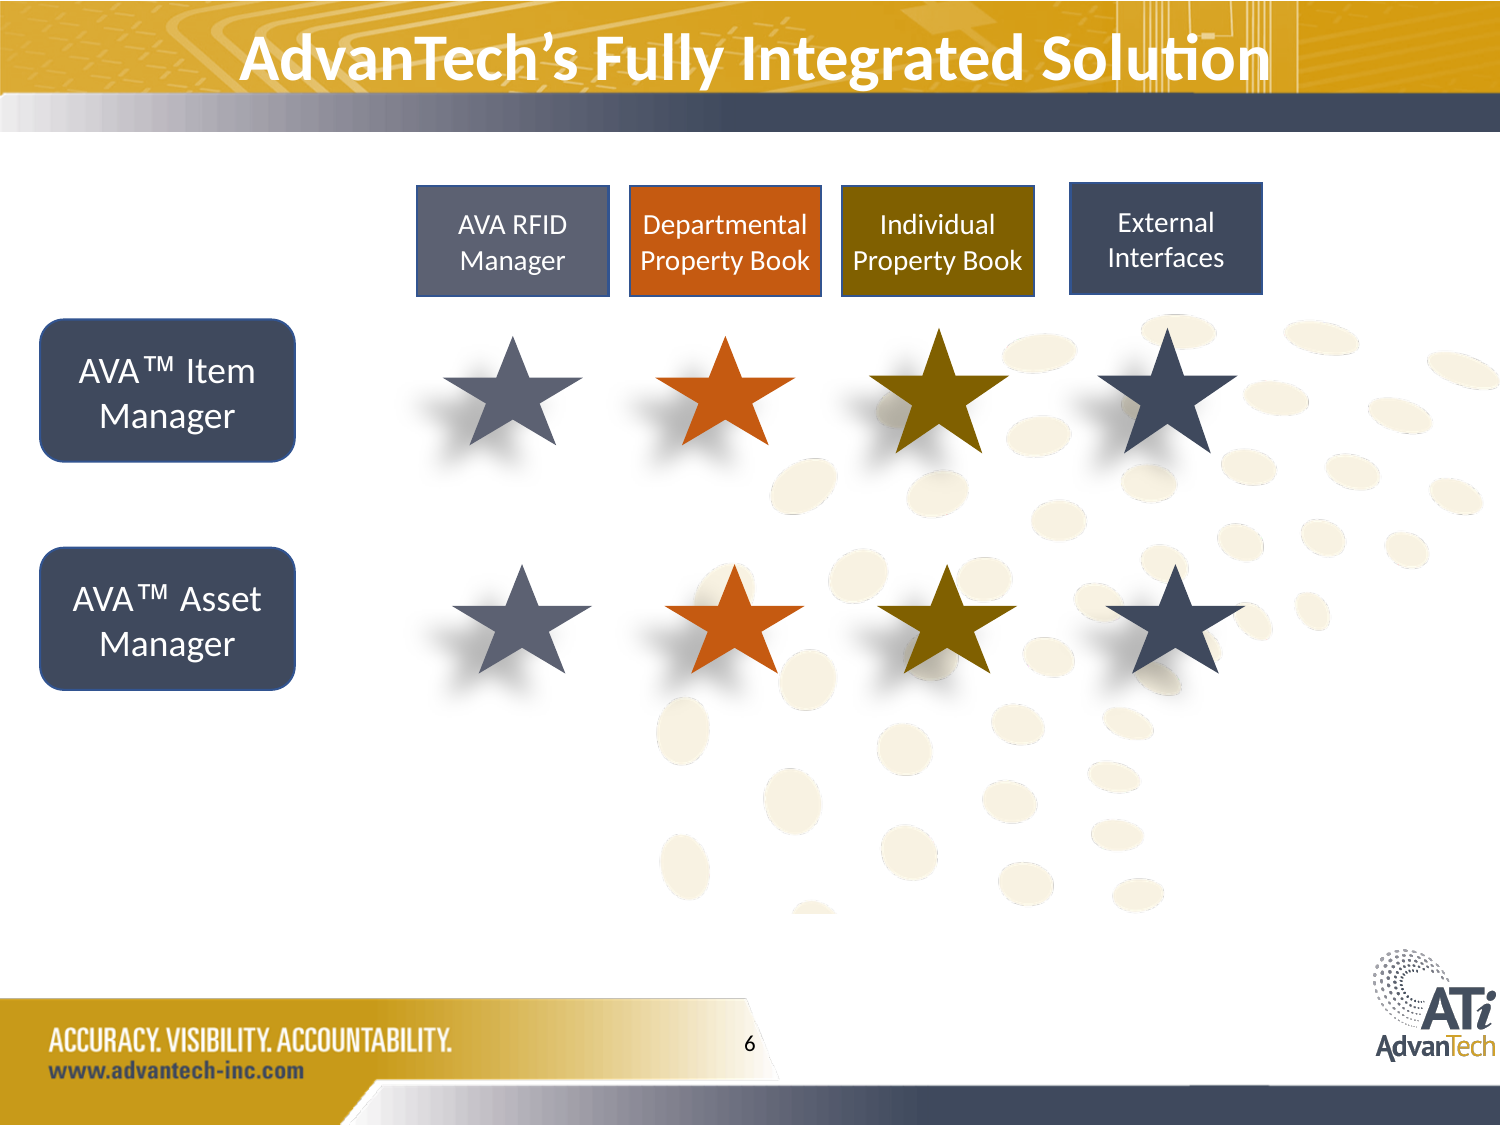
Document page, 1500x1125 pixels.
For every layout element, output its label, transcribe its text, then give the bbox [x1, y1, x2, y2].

picture [0, 949, 1500, 1125]
text_box AVA RFID Manager [416, 185, 610, 297]
text_box [865, 324, 1013, 457]
text_box AdvanTech’s Fully Integrated Solution [12, 6, 1500, 101]
text_box AVA Asset Manager [39, 546, 296, 691]
picture [0, 1, 1500, 132]
text_box [438, 333, 587, 448]
text_box External Interfaces [1069, 182, 1263, 295]
picture [0, 211, 1500, 914]
text_box [1093, 324, 1241, 457]
text_box [1101, 561, 1250, 677]
text_box [448, 561, 596, 677]
text_box Departmental Property Book [629, 185, 822, 297]
text_box Individual Property Book [841, 185, 1035, 297]
text_box [873, 561, 1022, 677]
text_box [660, 561, 809, 677]
text_box [651, 333, 800, 448]
text_box AVA Item Manager [39, 318, 296, 463]
